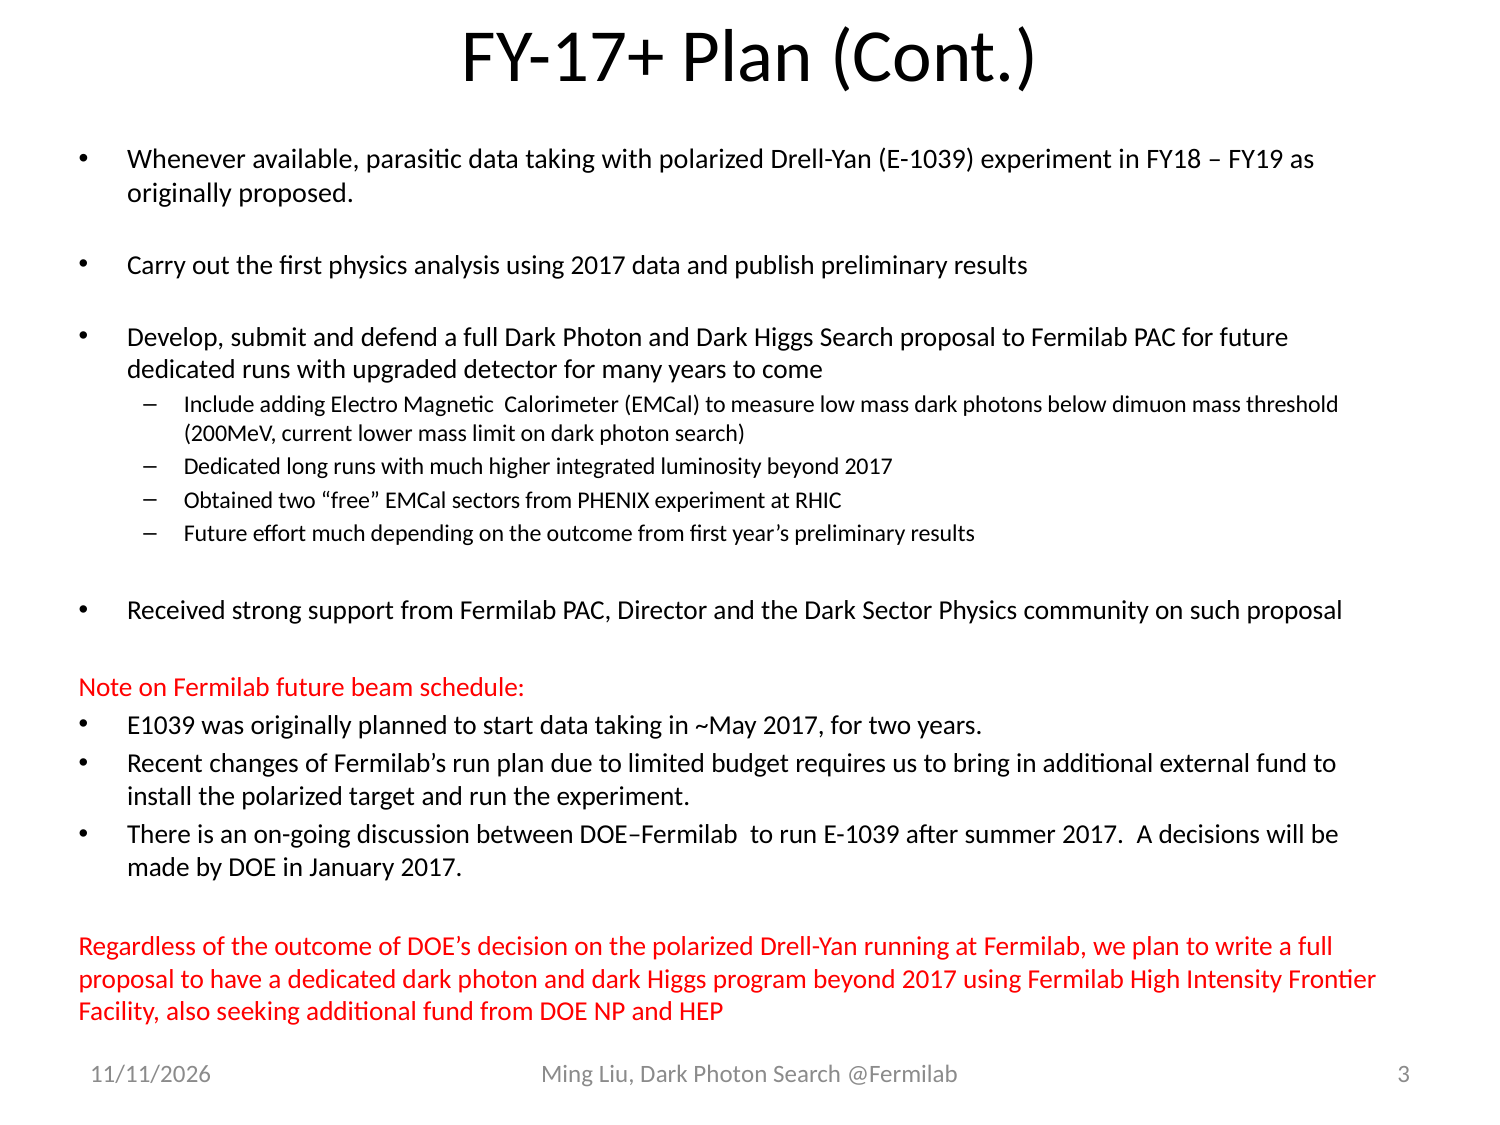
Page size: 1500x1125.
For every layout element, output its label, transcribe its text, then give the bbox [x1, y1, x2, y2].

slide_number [75, 1042, 425, 1103]
footer Ming Liu, Dark Photon Search @Fermilab [512, 1042, 988, 1103]
title FY-17+ Plan (Cont.) [75, 0, 1425, 119]
list Whenever available, parasitic data taking with polarized Drell-Yan (E-1039) experiment in FY18 – FY19 as originally proposed. Carry out the first physics analysis using 2017 data and publish preliminary results Develop, submit and defend a full Dark Photon and Dark Higgs Search proposal to Fermilab PAC for future dedicated runs with upgraded detector for many years to come Include adding Electro Magnetic Calorimeter (EMCal) to measure low mass dark photons below dimuon mass threshold (200MeV, current lower mass limit on dark photon search) Dedicated long runs with much higher integrated luminosity beyond 2017 Obtained two “free” EMCal sectors from PHENIX experiment at RHIC Future effort much depending on the outcome from first year’s preliminary results Received strong support from Fermilab PAC, Director and the Dark Sector Physics community on such proposal Note on Fermilab future beam schedule: E1039 was originally planned to start data taking in ~May 2017, for two years. Recent changes of Fermilab’s run plan due to limited budget requires us to bring in additional external fund to install the polarized target and run the experiment. There is an on-going discussion between DOE–Fermilab to run E-1039 after summer 2017. A decisions will be made by DOE in January 2017. Regardless of the outcome of DOE’s decision on the polarized Drell-Yan running at Fermilab, we plan to write a full proposal to have a dedicated dark photon and dark Higgs program beyond 2017 using Fermilab High Intensity Frontier Facility, also seeking additional fund from DOE NP and HEP [63, 133, 1414, 1043]
slide_number 3 [1074, 1042, 1425, 1103]
